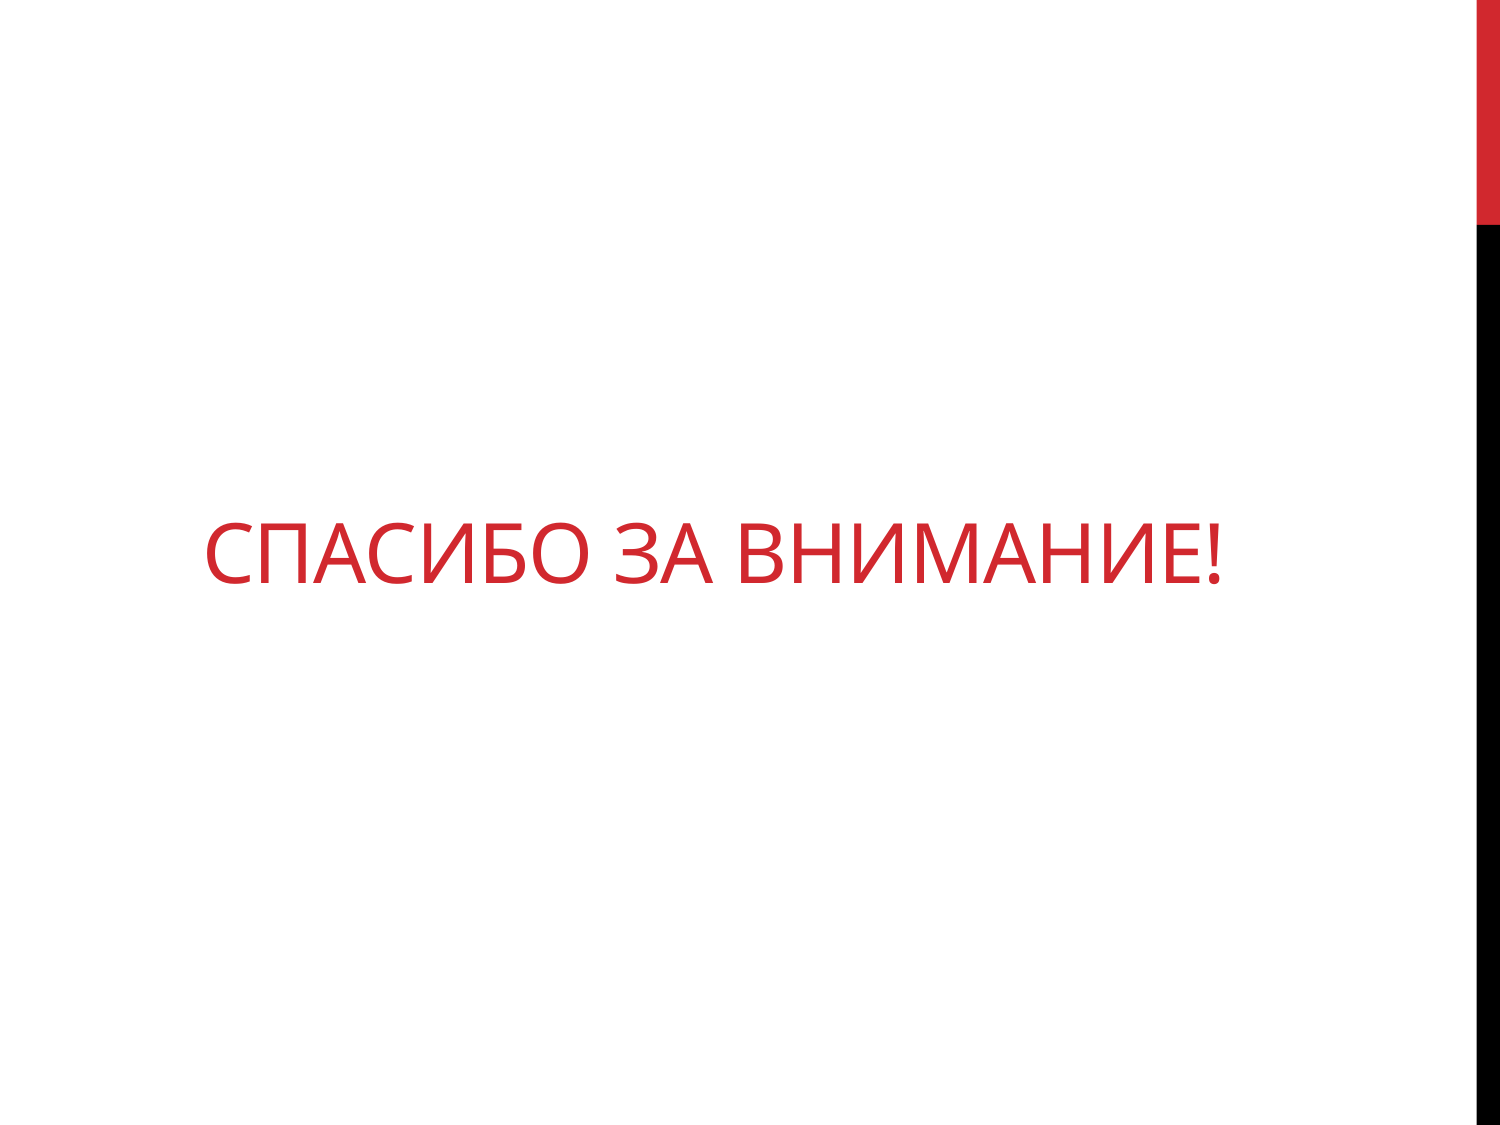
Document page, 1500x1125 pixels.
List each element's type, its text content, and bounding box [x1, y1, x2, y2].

title Спасибо за внимание! [76, 420, 1353, 609]
